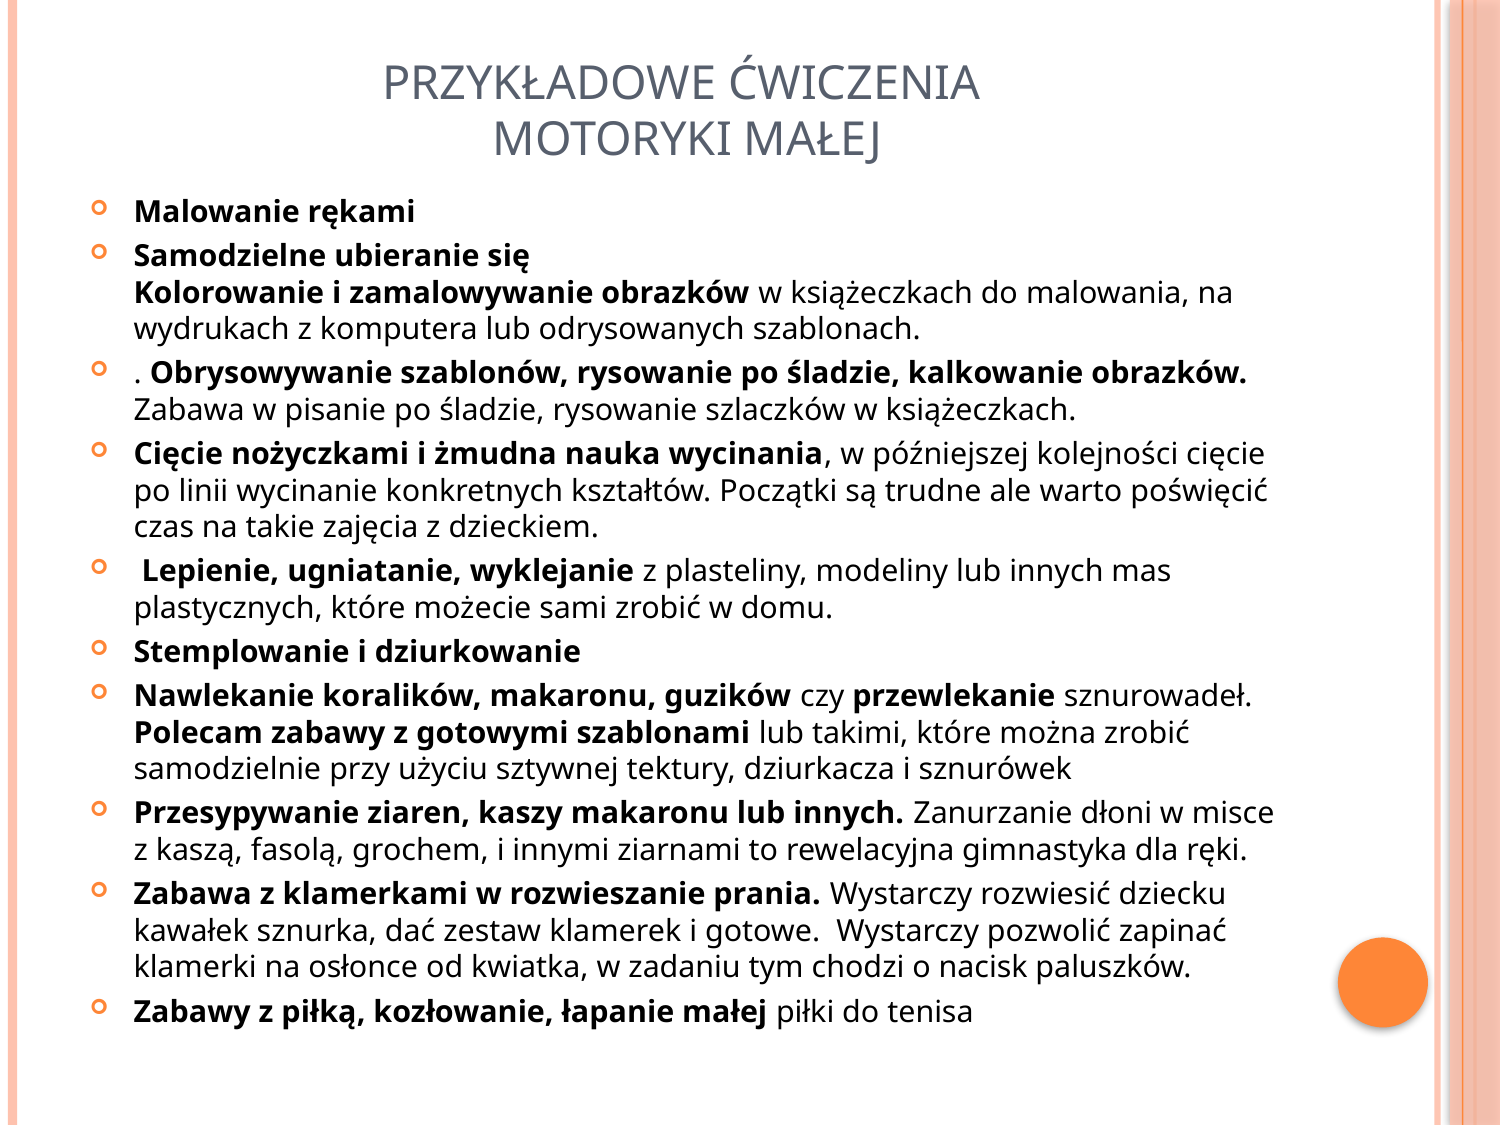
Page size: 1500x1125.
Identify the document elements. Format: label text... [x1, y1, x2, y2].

list Malowanie rękami Samodzielne ubieranie się Kolorowanie i zamalowywanie obrazków w książeczkach do malowania, na wydrukach z komputera lub odrysowanych szablonach. . Obrysowywanie szablonów, rysowanie po śladzie, kalkowanie obrazków. Zabawa w pisanie po śladzie, rysowanie szlaczków w książeczkach. Cięcie nożyczkami i żmudna nauka wycinania, w późniejszej kolejności cięcie po linii wycinanie konkretnych kształtów. Początki są trudne ale warto poświęcić czas na takie zajęcia z dzieckiem. Lepienie, ugniatanie, wyklejanie z plasteliny, modeliny lub innych mas plastycznych, które możecie sami zrobić w domu. Stemplowanie i dziurkowanie Nawlekanie koralików, makaronu, guzików czy przewlekanie sznurowadeł. Polecam zabawy z gotowymi szablonami lub takimi, które można zrobić samodzielnie przy użyciu sztywnej tektury, dziurkacza i sznurówek Przesypywanie ziaren, kaszy makaronu lub innych. Zanurzanie dłoni w misce z kaszą, fasolą, grochem, i innymi ziarnami to rewelacyjna gimnastyka dla ręki. Zabawa z klamerkami w rozwieszanie prania. Wystarczy rozwiesić dziecku kawałek sznurka, dać zestaw klamerek i gotowe. Wystarczy pozwolić zapinać klamerki na osłonce od kwiatka, w zadaniu tym chodzi o nacisk paluszków. Zabawy z piłką, kozłowanie, łapanie małej piłki do tenisa [75, 184, 1300, 1071]
title Przykładowe Ćwiczenia Motoryki Małej [75, 45, 1300, 173]
